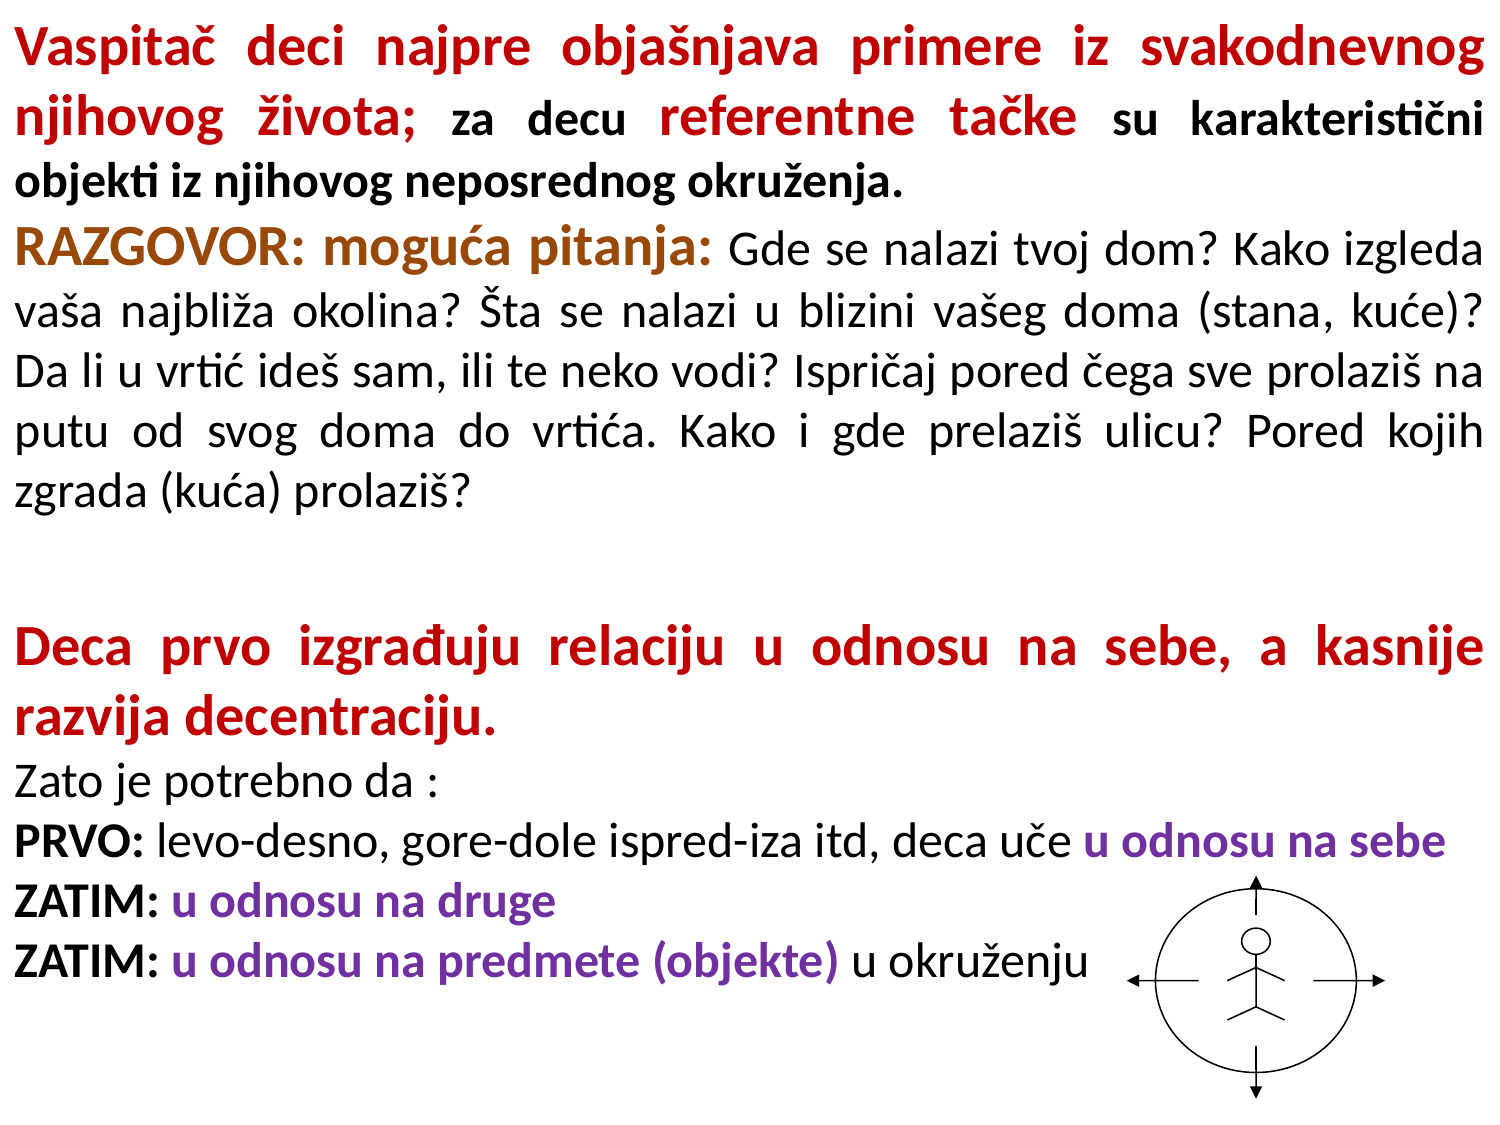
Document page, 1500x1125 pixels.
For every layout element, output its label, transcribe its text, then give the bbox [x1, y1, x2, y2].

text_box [1112, 862, 1500, 1125]
text_box Vaspitač deci najpre objašnjava primere iz svakodnevnog njihovog života; za decu referentne tačke su karakteristični objekti iz njihovog neposrednog okruženja. RAZGOVOR: moguća pitanja: Gde se nalazi tvoj dom? Kako izgleda vaša najbliža okolina? Šta se nalazi u blizini vašeg doma (stana, kuće)? Da li u vrtić ideš sam, ili te neko vodi? Ispričaj pored čega sve prolaziš na putu od svog doma do vrtića. Kako i gde prelaziš ulicu? Pored kojih zgrada (kuća) prolaziš? Deca prvo izgrađuju relaciju u odnosu na sebe, a kasnije razvija decentraciju. Zato je potrebno da : PRVO: levo-desno, gore-dole ispred-iza itd, deca uče u odnosu na sebe ZATIM: u odnosu na druge ZATIM: u odnosu na predmete (objekte) u okruženju [0, 0, 1500, 995]
